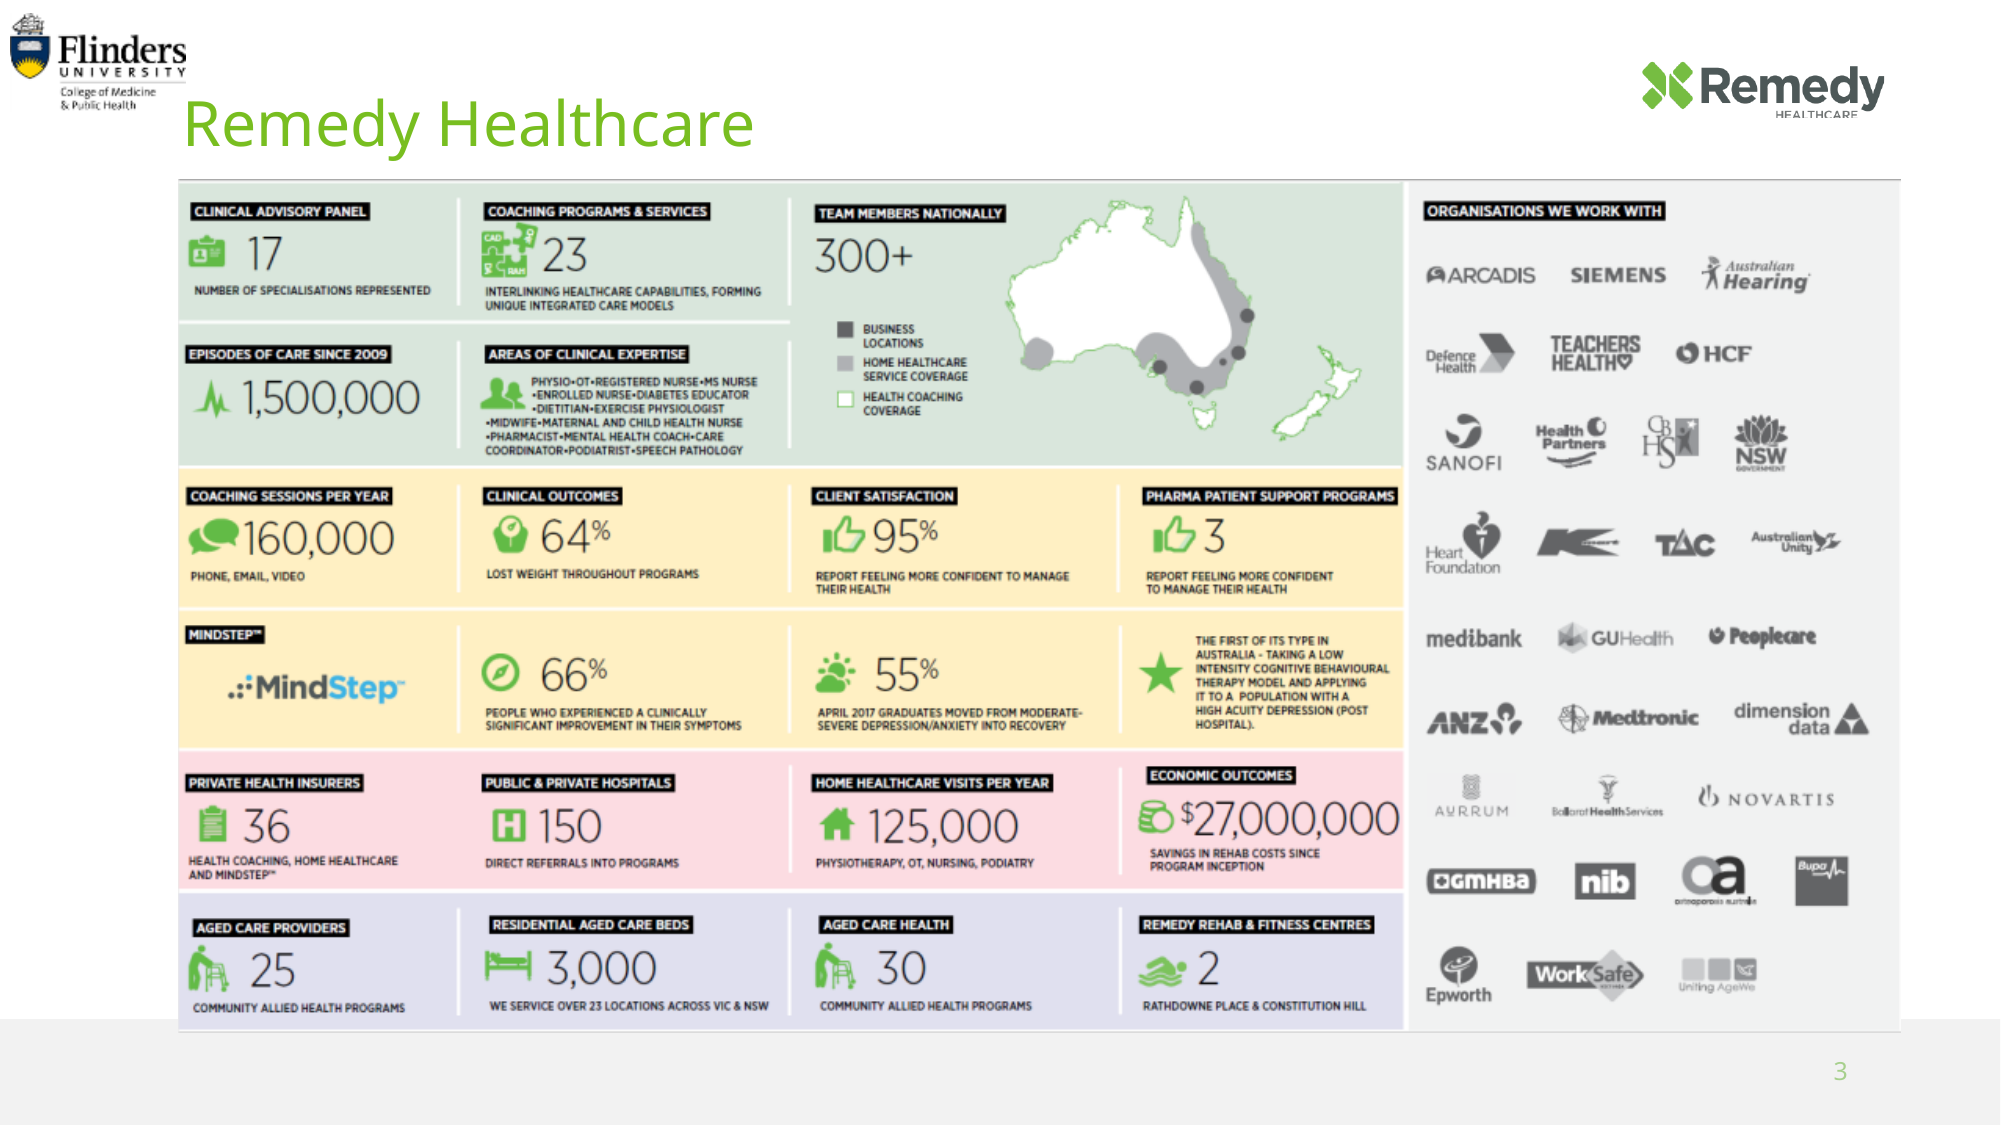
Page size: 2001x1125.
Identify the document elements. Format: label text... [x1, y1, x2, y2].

title Remedy Healthcare [167, 73, 1823, 180]
picture [10, 13, 186, 113]
picture [178, 179, 1901, 1033]
slide_number 3 [1412, 1042, 1863, 1103]
